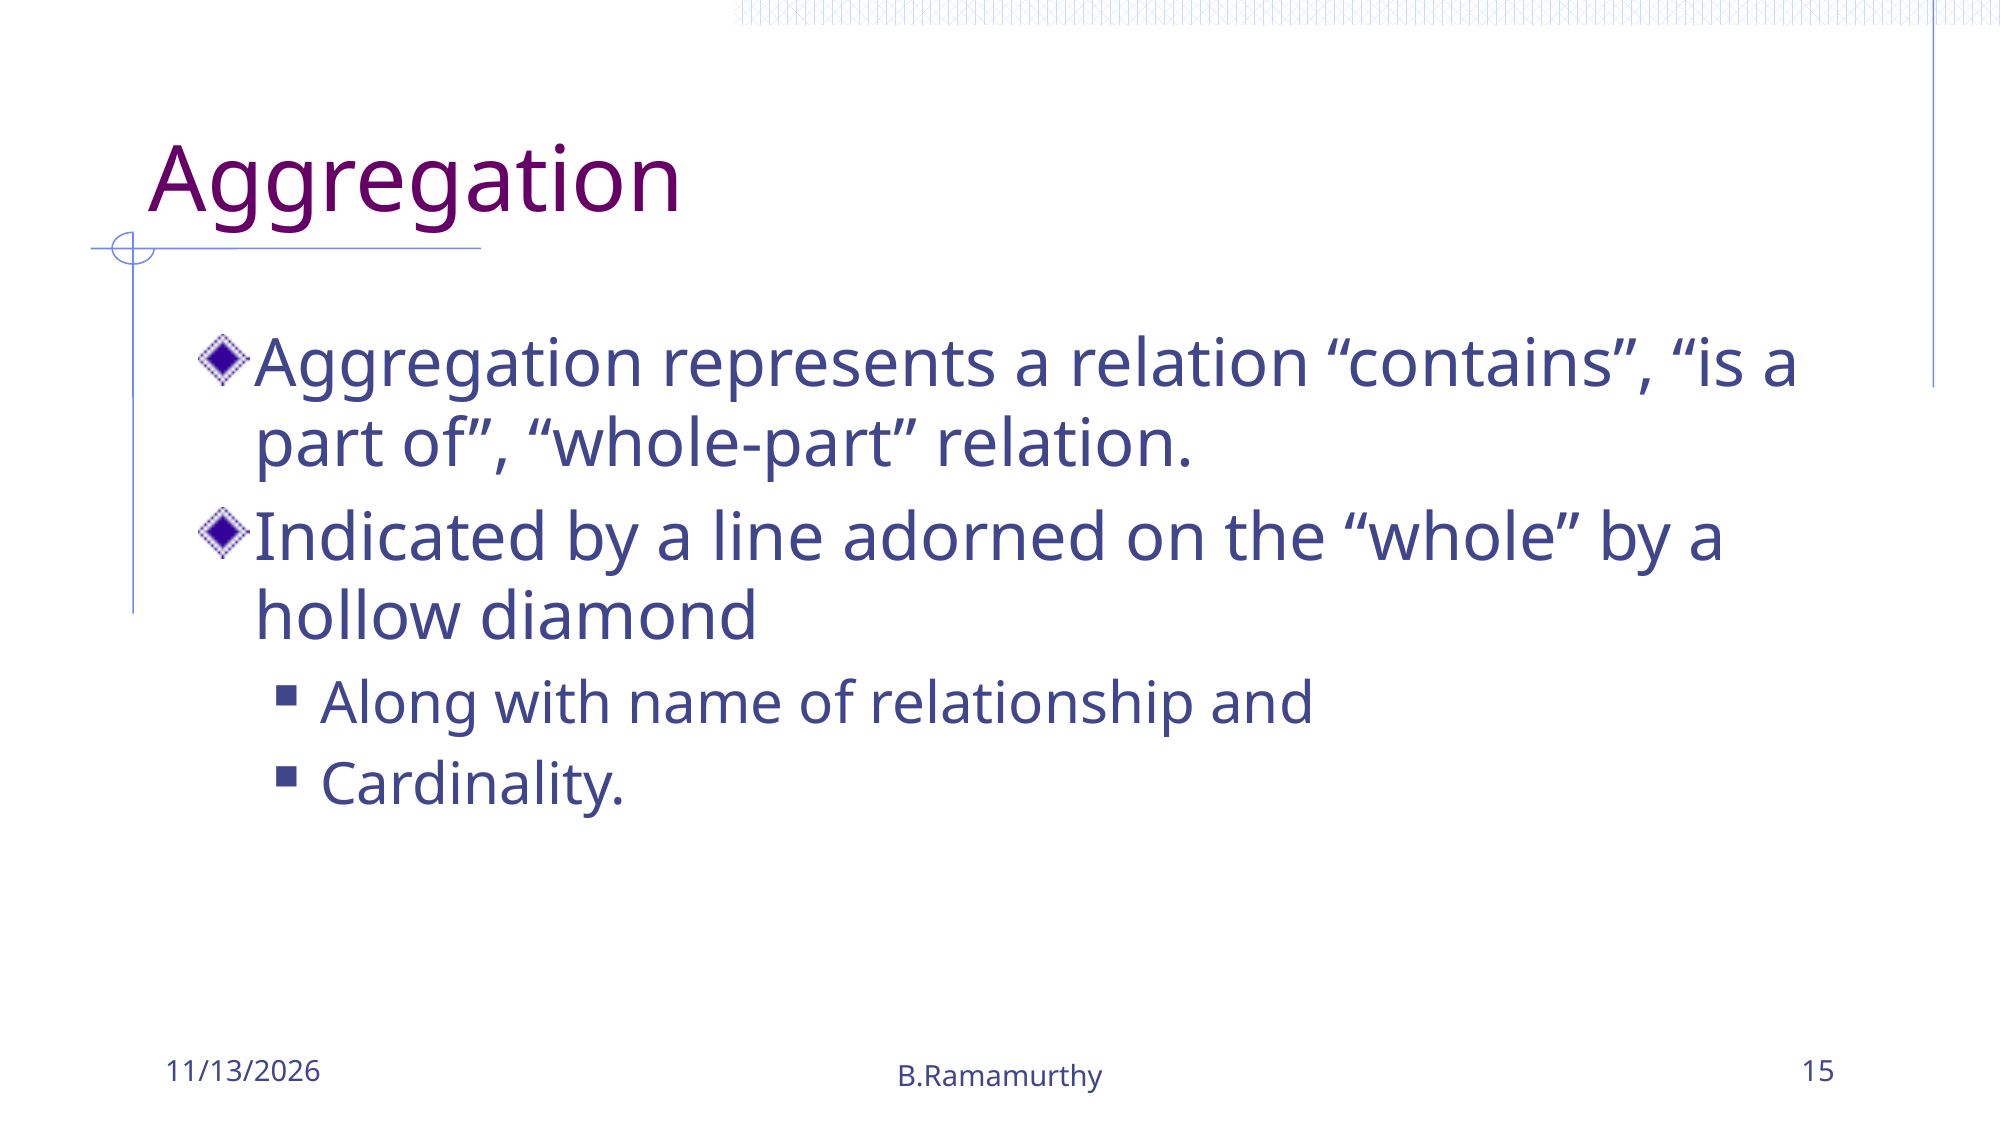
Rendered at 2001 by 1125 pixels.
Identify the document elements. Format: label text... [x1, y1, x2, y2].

title Aggregation [133, 50, 1834, 238]
picture [198, 334, 250, 386]
picture [198, 507, 250, 559]
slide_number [149, 1024, 567, 1101]
footer B.Ramamurthy [683, 1024, 1317, 1101]
list Aggregation represents a relation “contains”, “is a part of”, “whole-part” relation. Indicated by a line adorned on the “whole” by a hollow diamond Along with name of relationship and Cardinality. [183, 312, 1884, 988]
slide_number 15 [1433, 1024, 1851, 1101]
